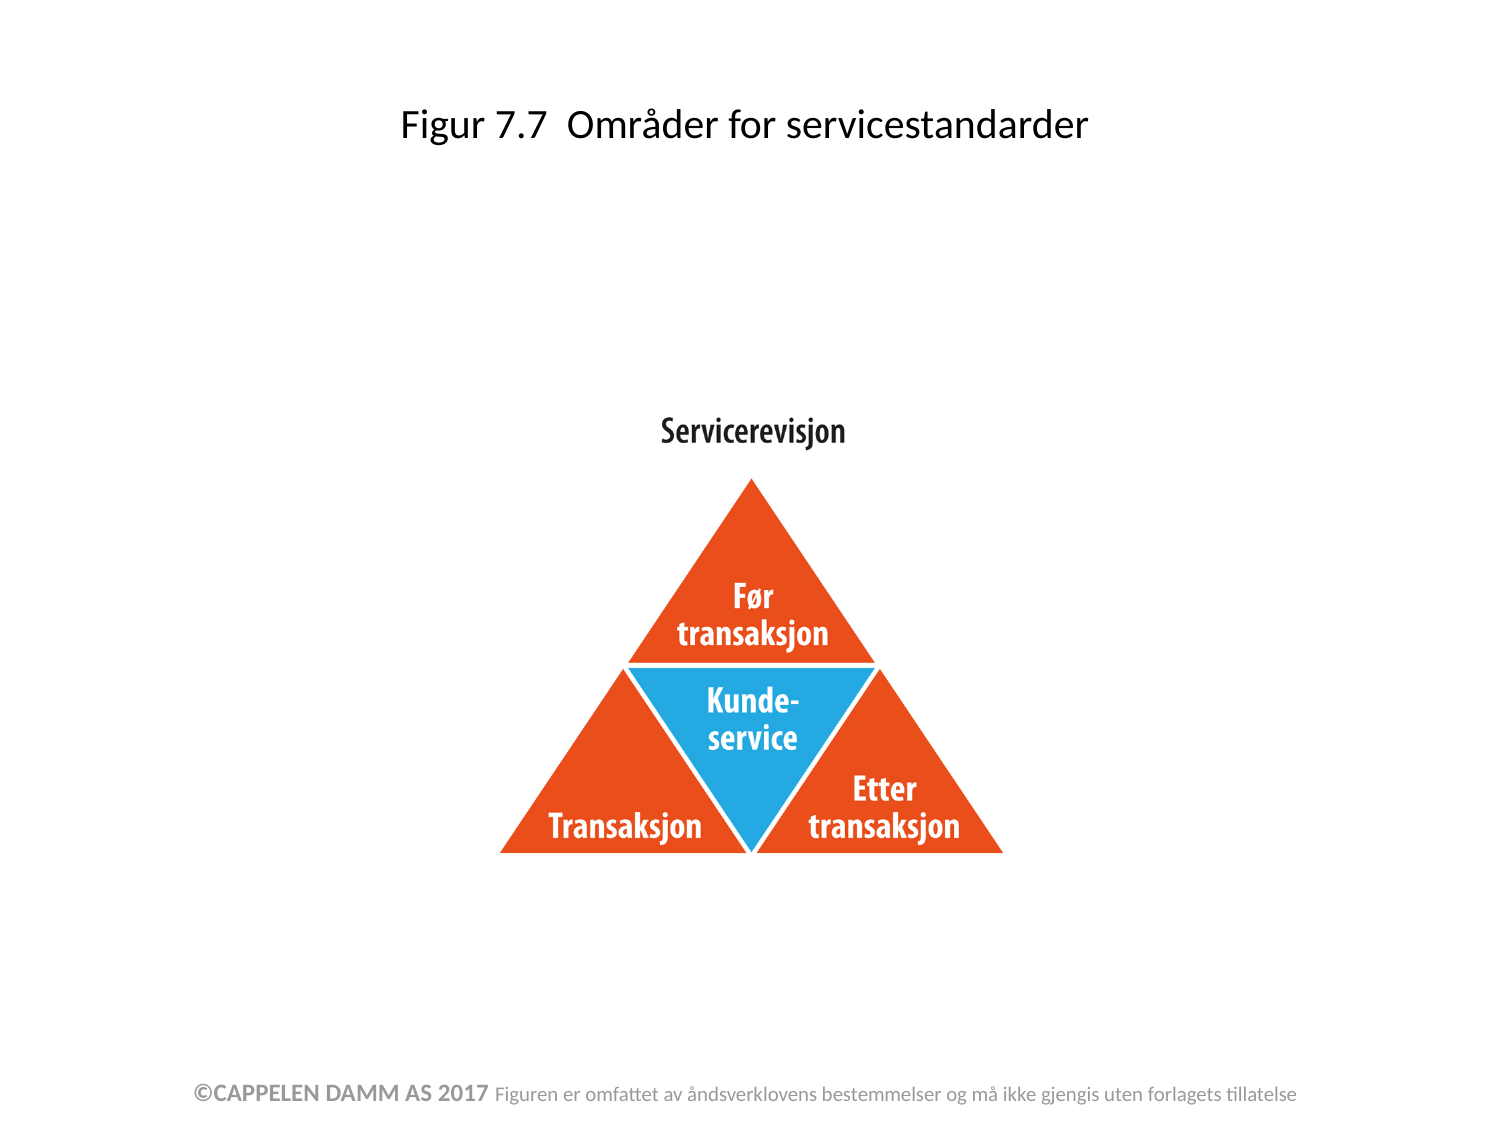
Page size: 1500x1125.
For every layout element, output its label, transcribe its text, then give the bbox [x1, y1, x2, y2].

picture [486, 406, 1013, 867]
title Figur 7.7 Områder for servicestandarder [13, 28, 1477, 216]
footer ©CAPPELEN DAMM AS 2017 Figuren er omfattet av åndsverklovens bestemmelser og må ikke gjengis uten forlagets tillatelse [13, 1082, 1477, 1125]
